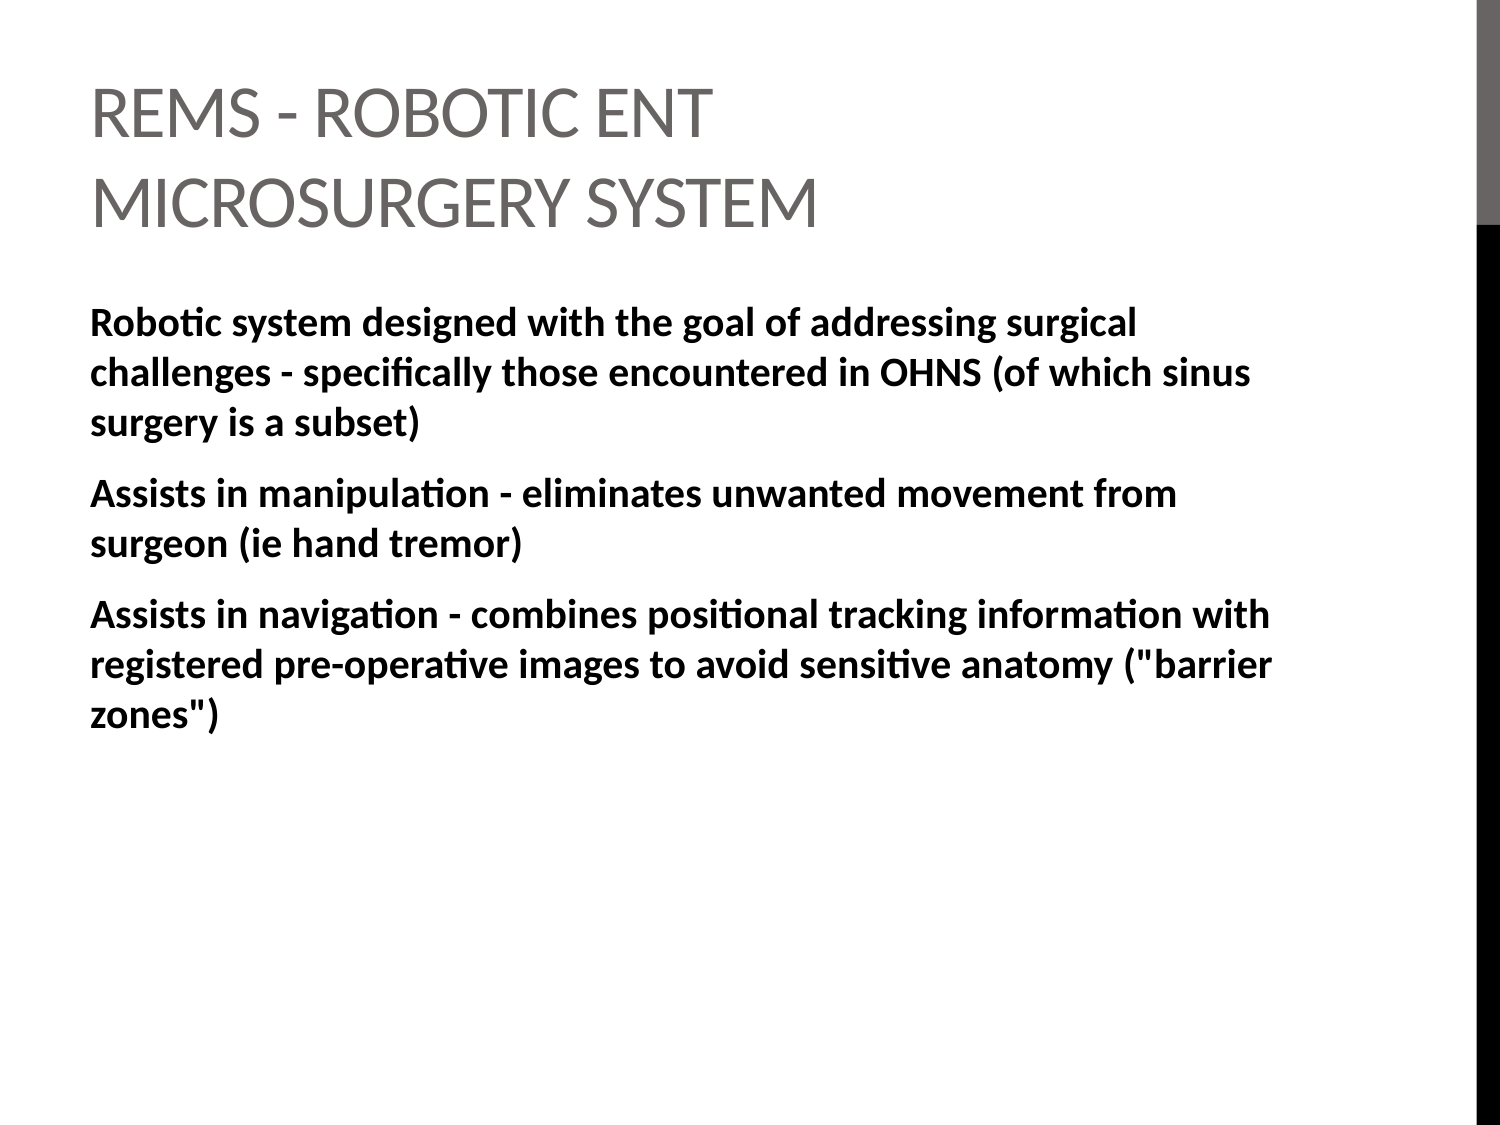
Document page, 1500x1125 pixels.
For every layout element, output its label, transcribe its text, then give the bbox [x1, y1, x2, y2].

title REMS - Robotic ENT Microsurgery System [75, 25, 1025, 250]
list Robotic system designed with the goal of addressing surgical challenges - specifically those encountered in OHNS (of which sinus surgery is a subset) Assists in manipulation - eliminates unwanted movement from surgeon (ie hand tremor) Assists in navigation - combines positional tracking information with registered pre-operative images to avoid sensitive anatomy ("barrier zones") [75, 287, 1325, 1005]
